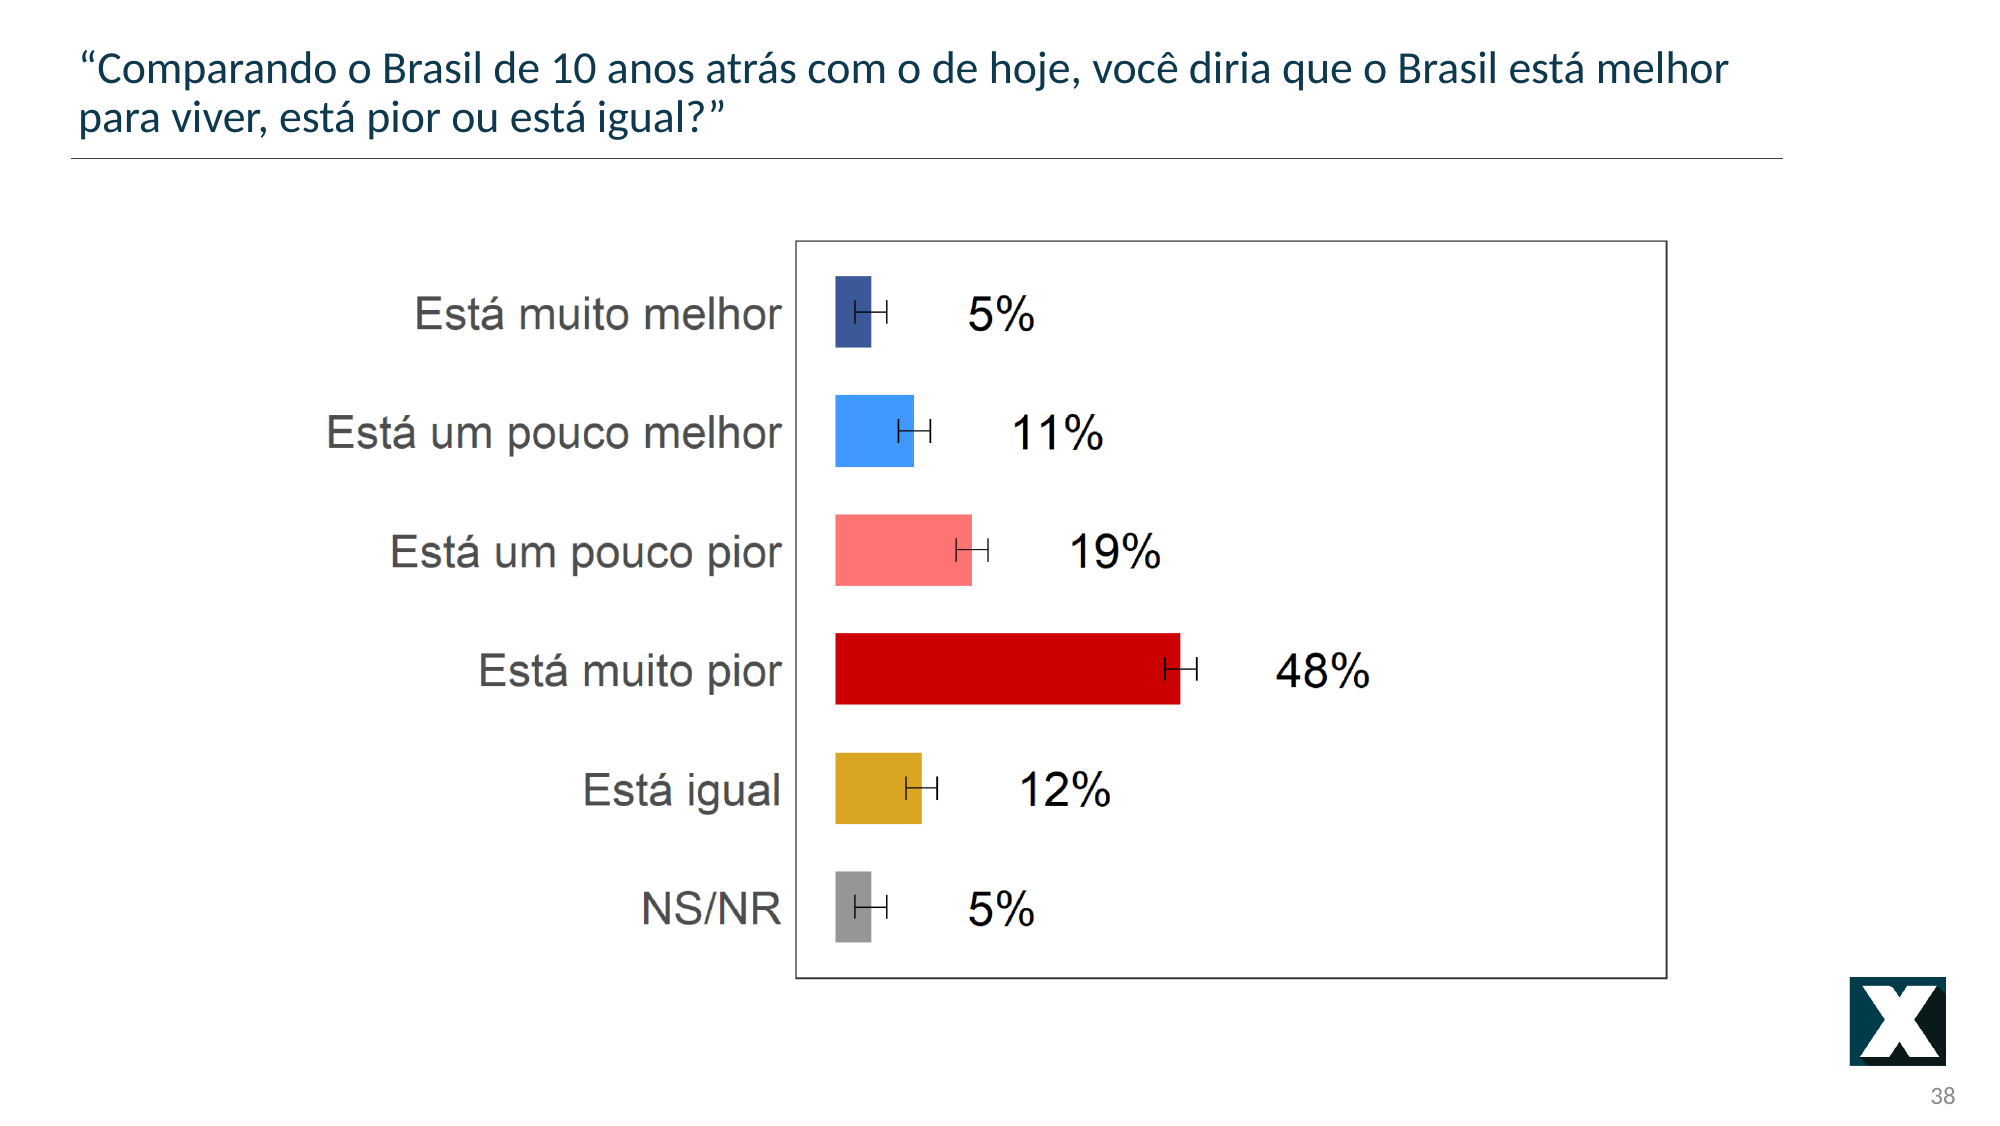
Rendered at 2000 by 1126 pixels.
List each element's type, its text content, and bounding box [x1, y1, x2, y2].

picture [1861, 986, 1946, 1066]
picture [258, 225, 1682, 1039]
title “Comparando o Brasil de 10 anos atrás com o de hoje, você diria que o Brasil está melhor para viver, está pior ou está igual?” [63, 28, 1818, 159]
